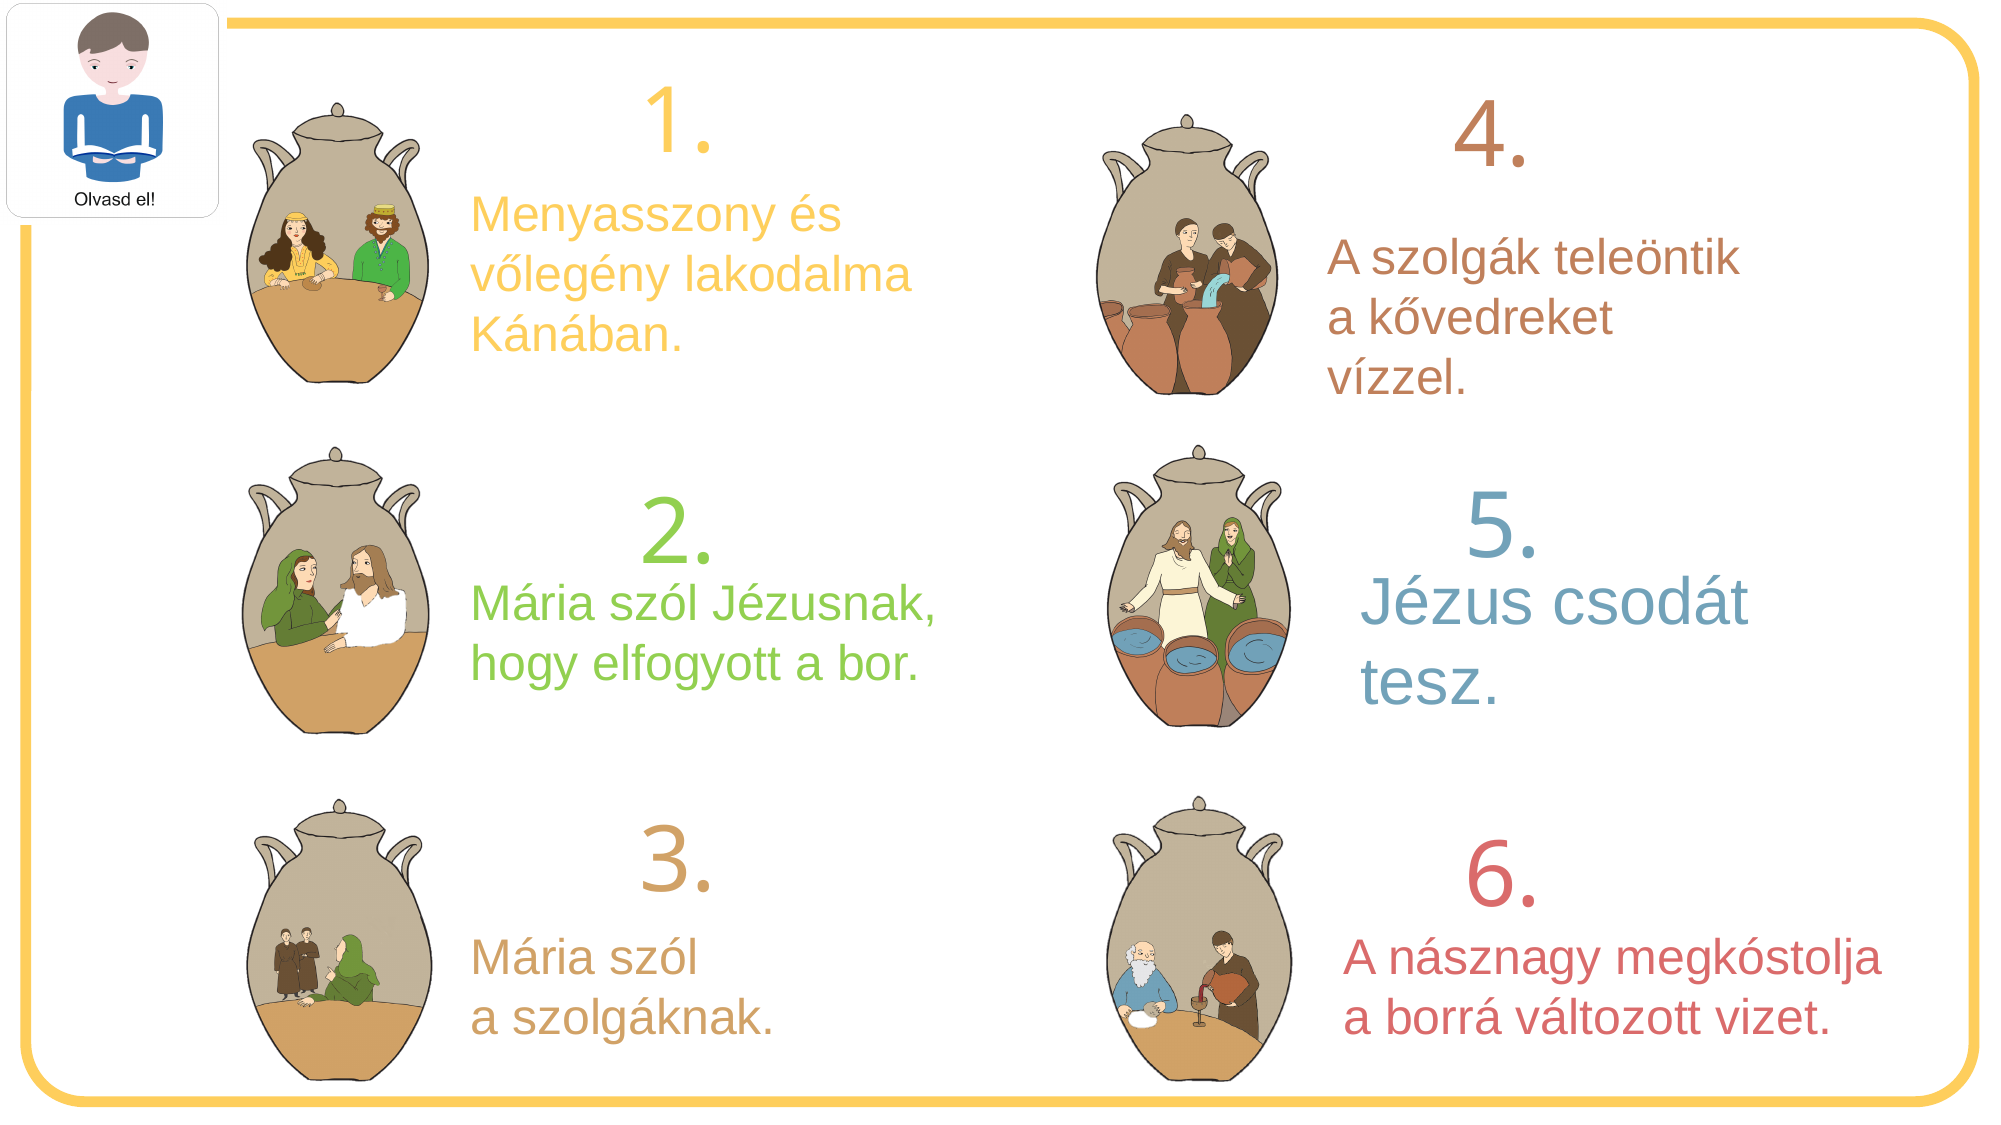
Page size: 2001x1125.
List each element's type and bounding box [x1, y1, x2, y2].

text_box [1063, 767, 1927, 1094]
text_box [223, 432, 1066, 743]
picture [0, 0, 227, 225]
text_box [1090, 435, 1849, 739]
text_box [229, 782, 801, 1093]
text_box [229, 53, 937, 391]
text_box [1080, 67, 1771, 414]
text_box [24, 22, 1976, 1103]
